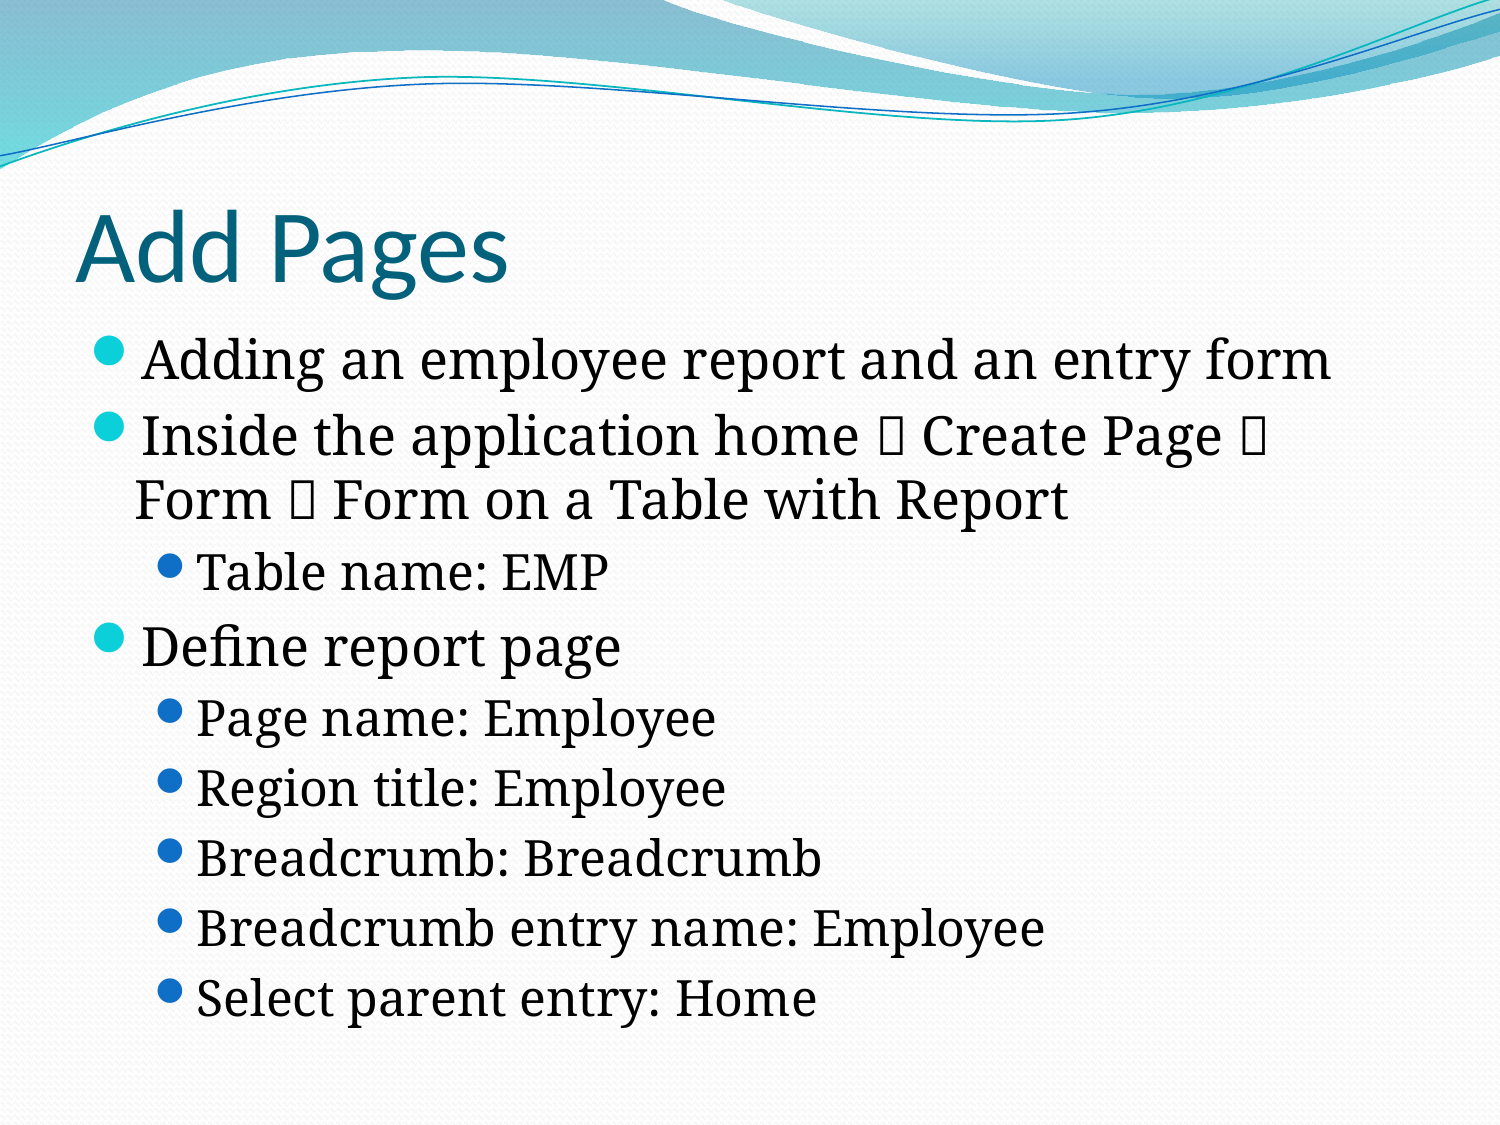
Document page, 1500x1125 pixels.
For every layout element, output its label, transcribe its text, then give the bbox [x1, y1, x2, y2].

title Add Pages [75, 115, 1425, 303]
list Adding an employee report and an entry form Inside the application home  Create Page  Form  Form on a Table with Report Table name: EMP Define report page Page name: Employee Region title: Employee Breadcrumb: Breadcrumb Breadcrumb entry name: Employee Select parent entry: Home [75, 317, 1425, 1038]
